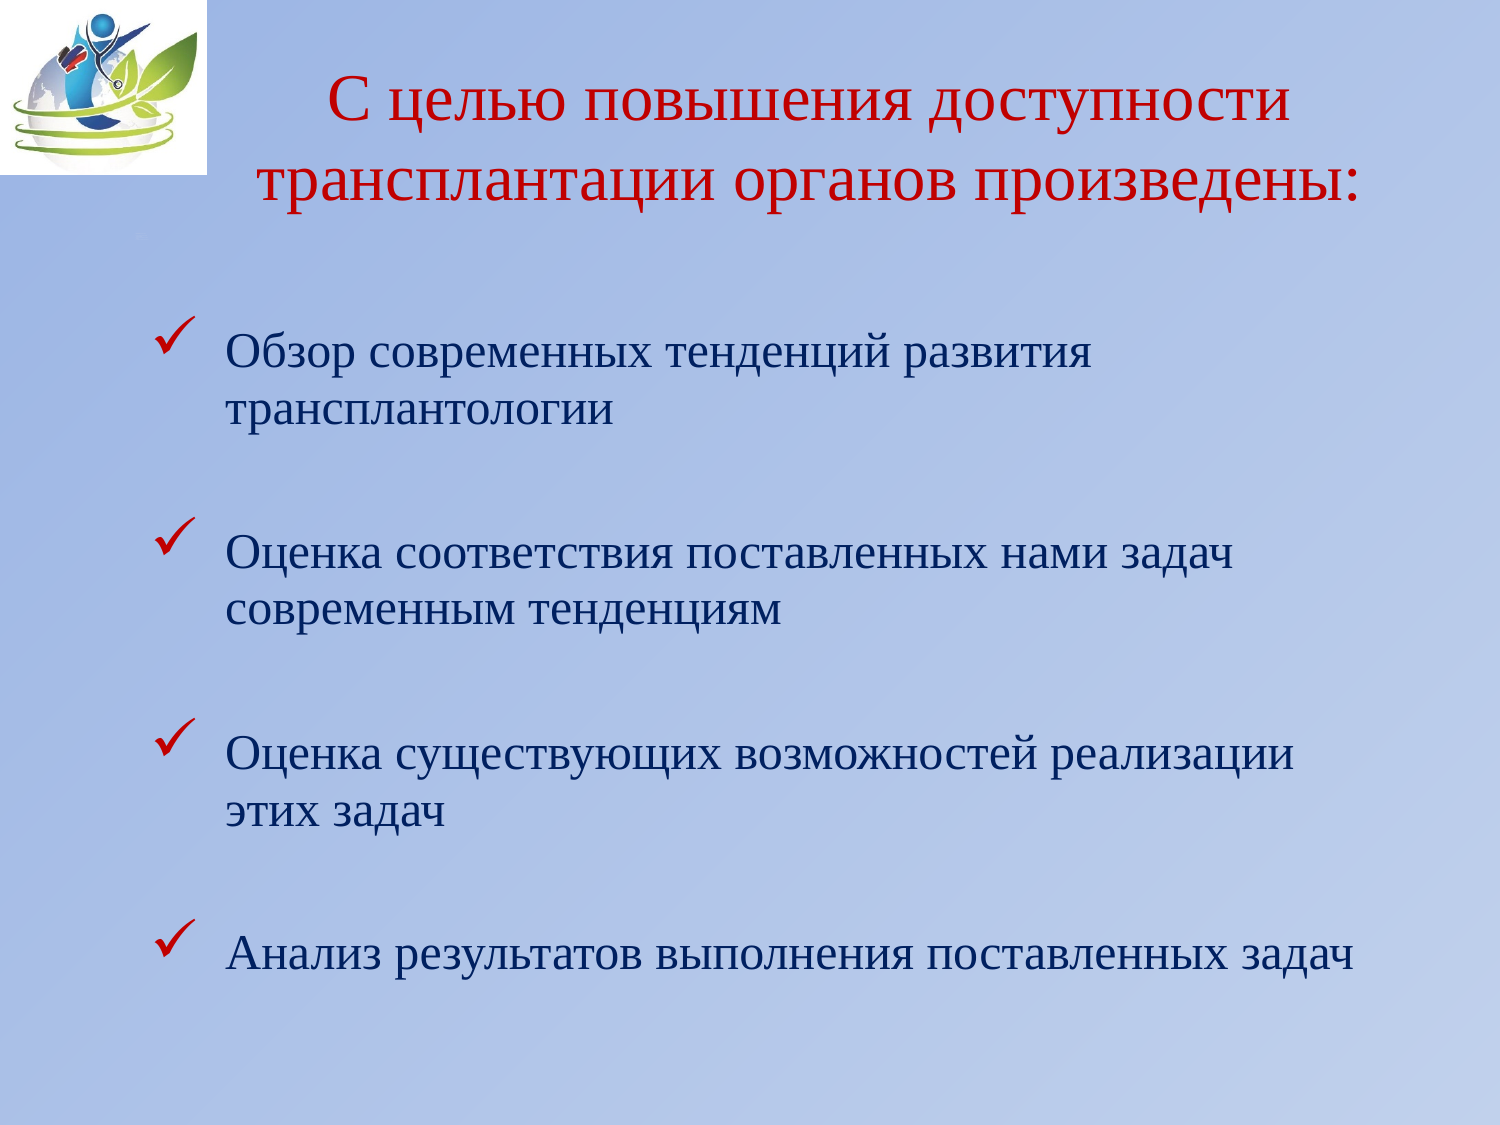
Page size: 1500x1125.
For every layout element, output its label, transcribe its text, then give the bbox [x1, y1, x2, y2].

text_box С целью повышения доступности трансплантации органов произведены: [134, 33, 1485, 233]
text_box Обзор современных тенденций развития трансплантологии Оценка соответствия поставленных нами задач современным тенденциям Оценка существующих возможностей реализации этих задач Анализ результатов выполнения поставленных задач [135, 232, 1411, 1125]
picture [0, 0, 207, 175]
